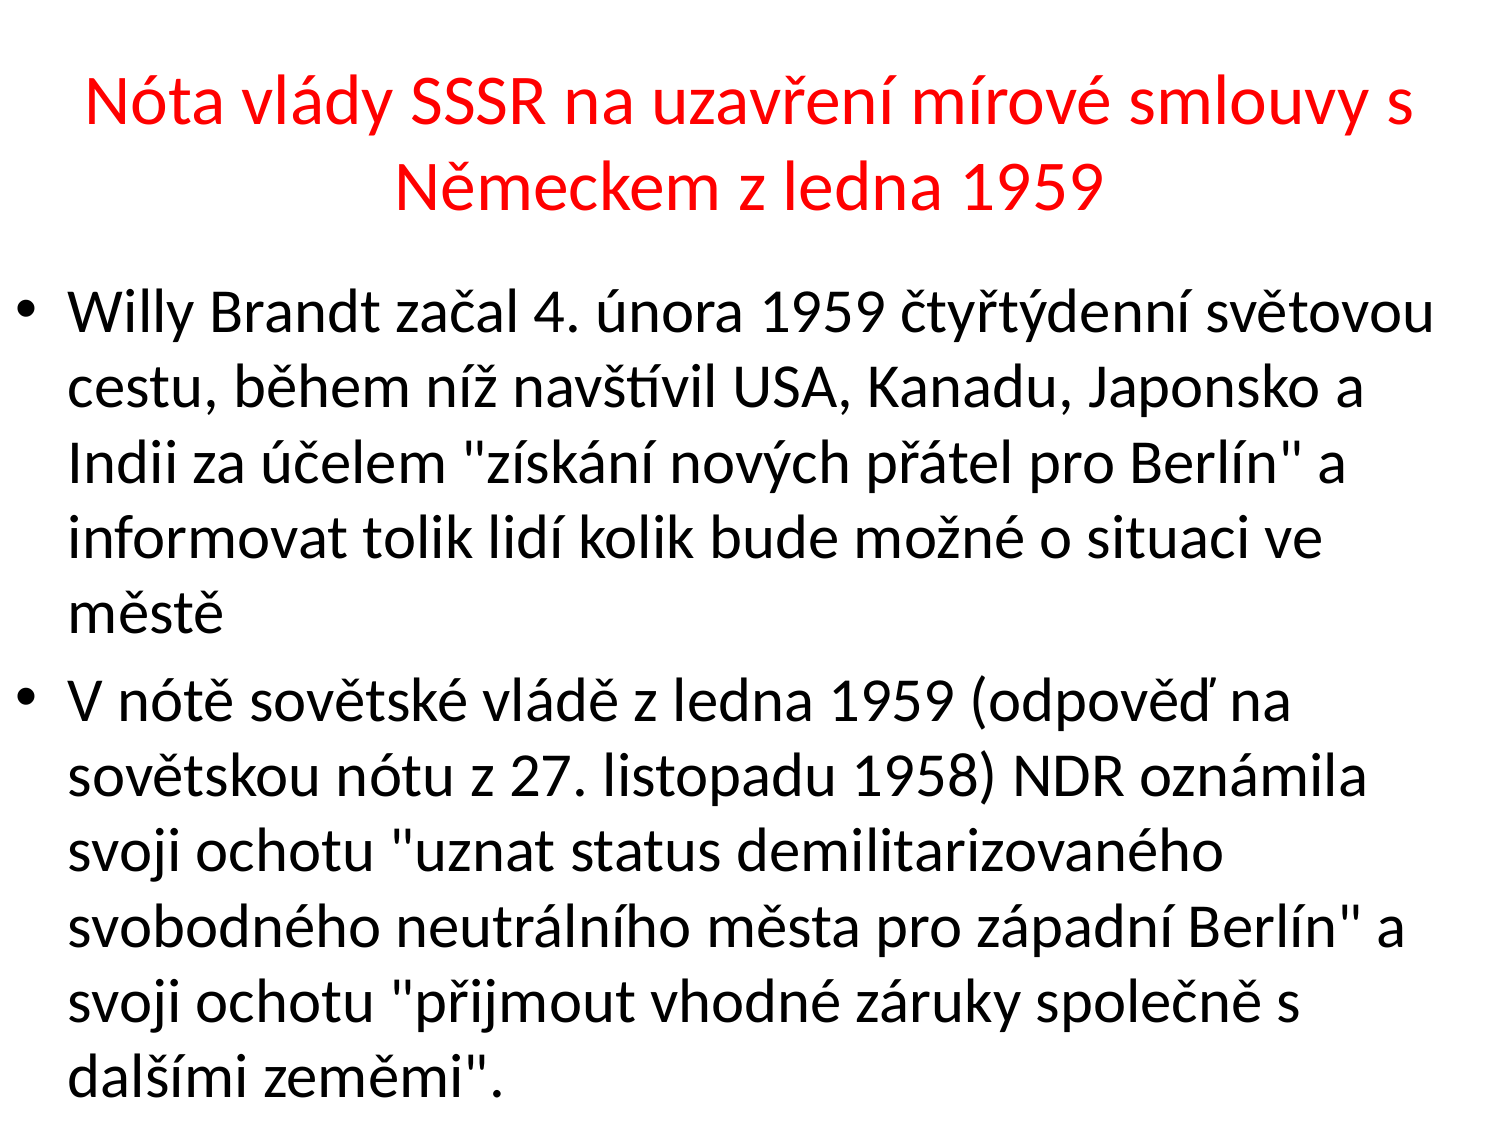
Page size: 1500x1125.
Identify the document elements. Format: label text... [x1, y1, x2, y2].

title Nóta vlády SSSR na uzavření mírové smlouvy s Německem z ledna 1959 [0, 45, 1500, 233]
list Willy Brandt začal 4. února 1959 čtyřtýdenní světovou cestu, během níž navštívil USA, Kanadu, Japonsko a Indii za účelem "získání nových přátel pro Berlín" a informovat tolik lidí kolik bude možné o situaci ve městě V nótě sovětské vládě z ledna 1959 (odpověď na sovětskou nótu z 27. listopadu 1958) NDR oznámila svoji ochotu "uznat status demilitarizovaného svobodného neutrálního města pro západní Berlín" a svoji ochotu "přijmout vhodné záruky společně s dalšími zeměmi". [0, 262, 1500, 1125]
